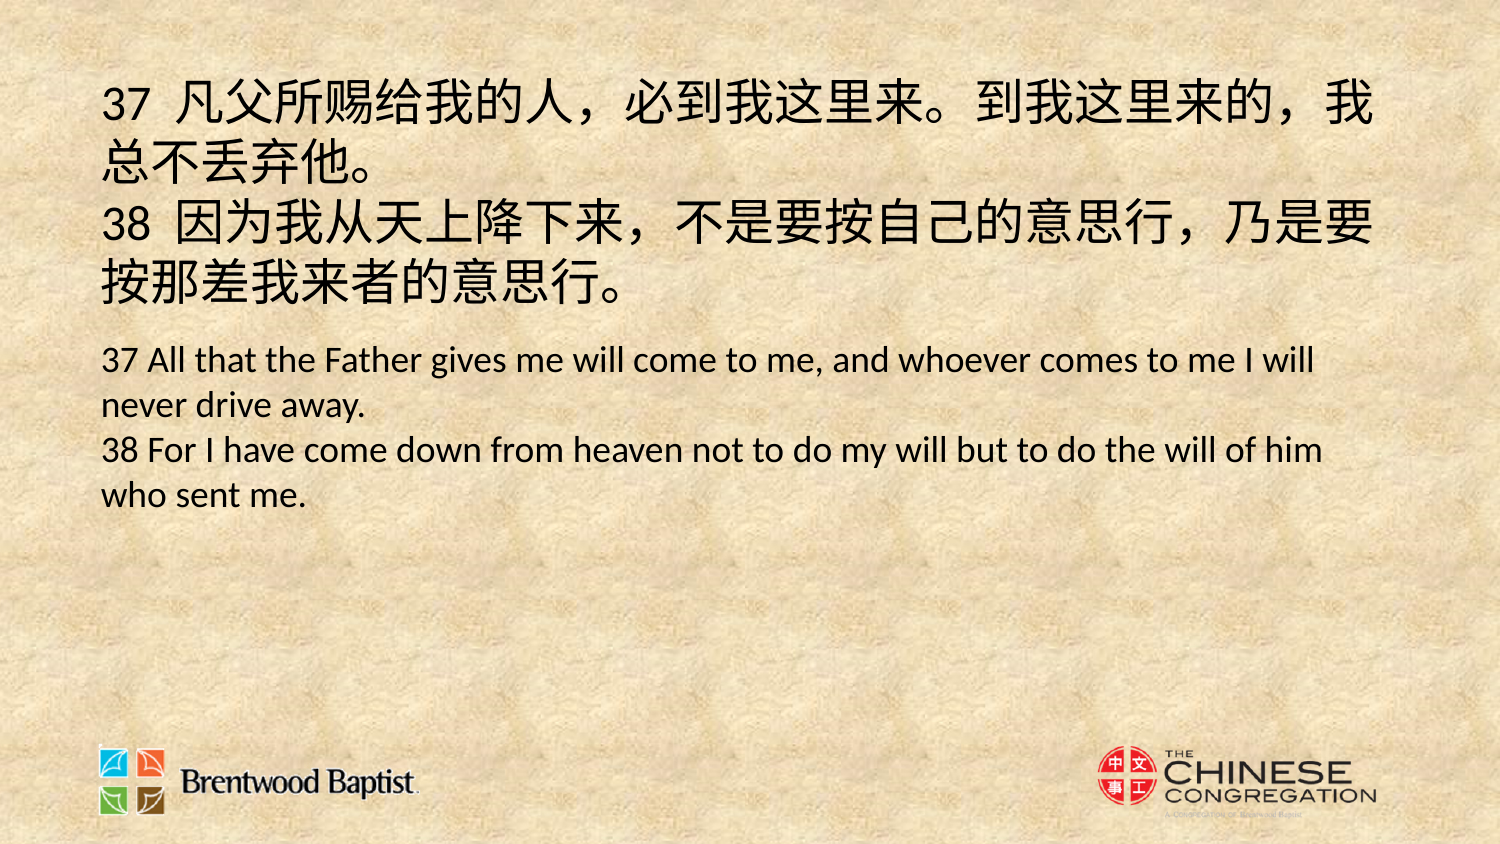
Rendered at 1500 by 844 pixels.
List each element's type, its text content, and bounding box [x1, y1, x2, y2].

text_box 37 凡父所赐给我的人，必到我这里来。到我这里来的，我总不丢弃他。 38 因为我从天上降下来，不是要按自己的意思行，乃是要按那差我来者的意思行。 37 All that the Father gives me will come to me, and whoever comes to me I will never drive away. 38 For I have come down from heaven not to do my will but to do the will of him who sent me. [85, 62, 1407, 568]
picture [0, 0, 1500, 844]
